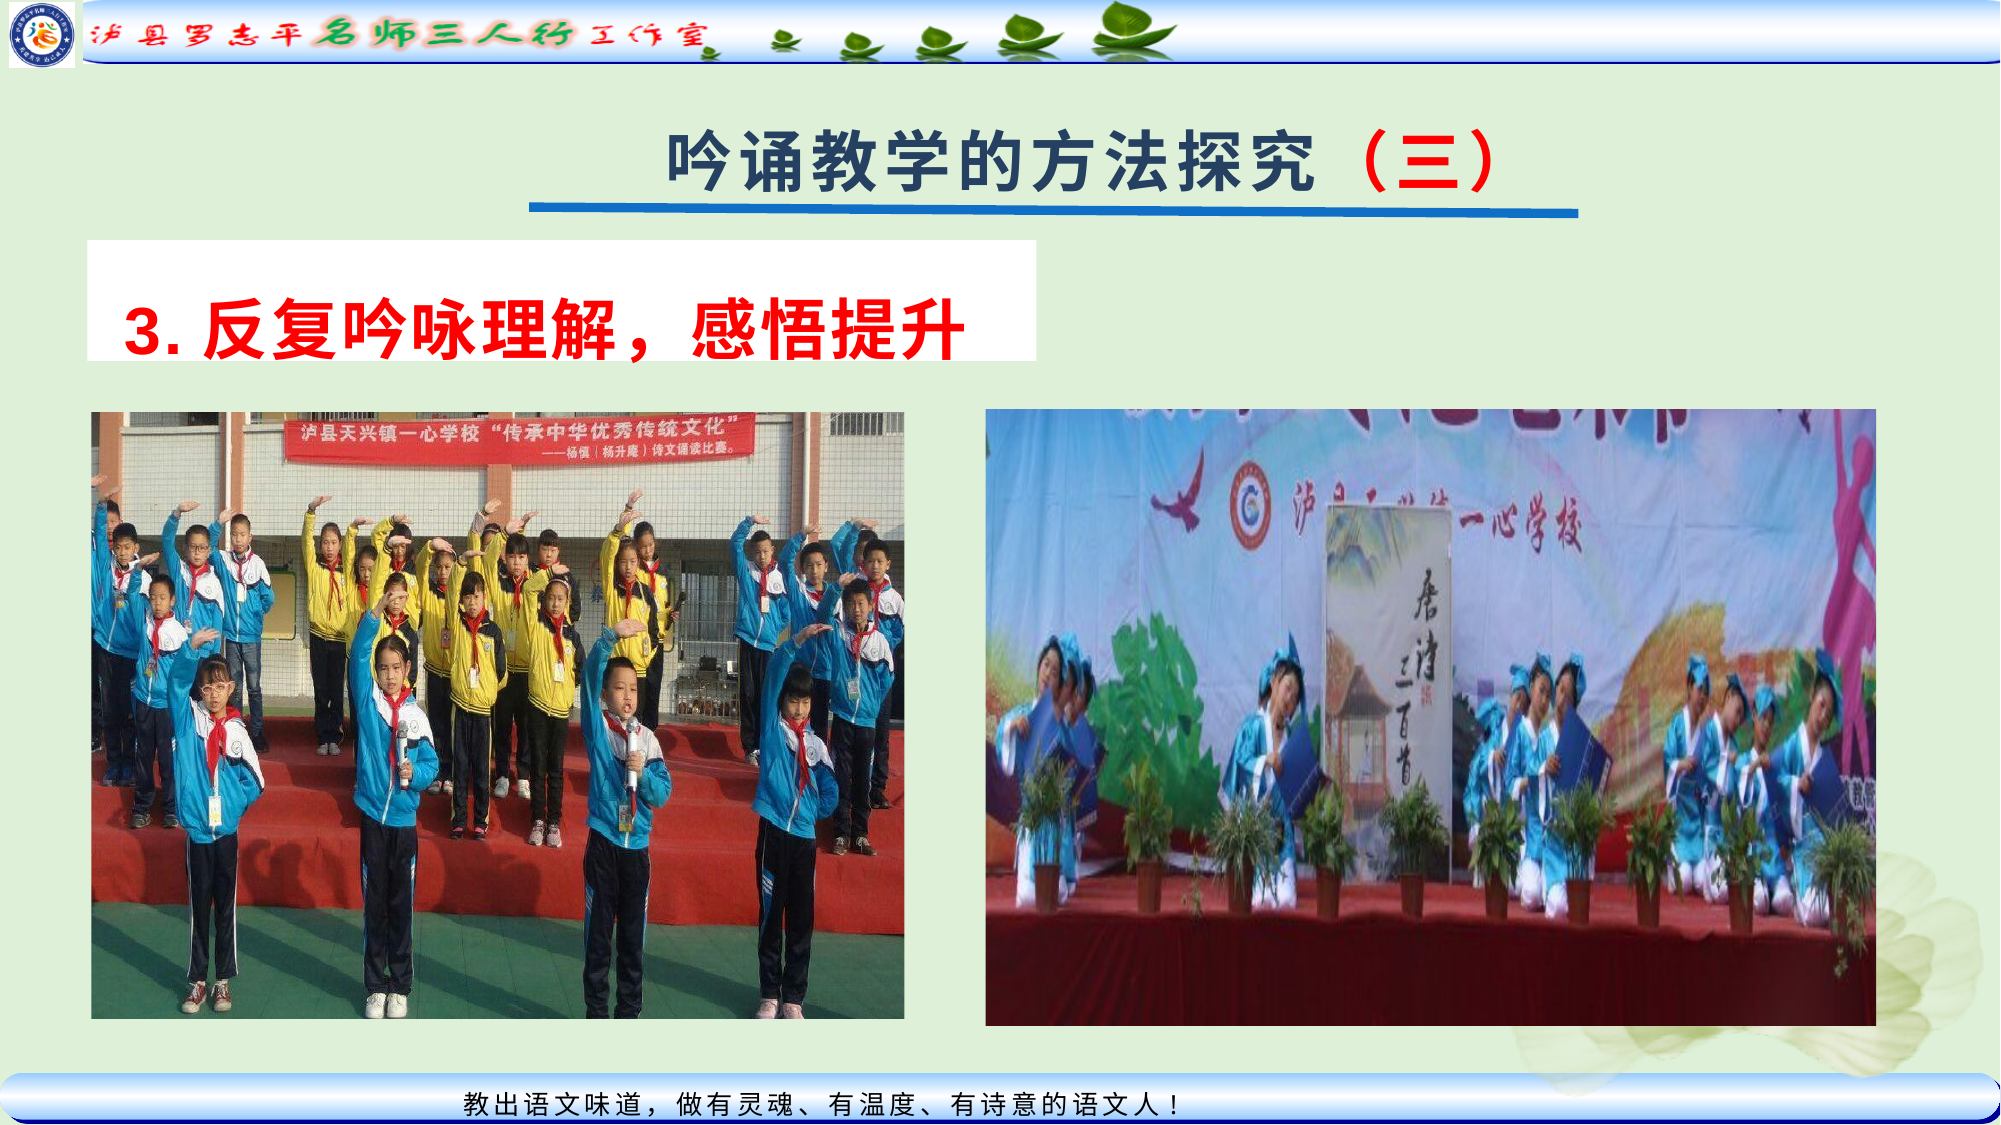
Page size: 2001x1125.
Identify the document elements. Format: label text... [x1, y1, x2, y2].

text_box 3.反复吟咏理解，感悟提升 [87, 240, 1037, 361]
picture [91, 411, 905, 1019]
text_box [528, 207, 1579, 214]
text_box 吟诵教学的方法探究（三） [650, 84, 1837, 235]
picture [985, 409, 1980, 1079]
picture [83, 0, 2001, 64]
picture [9, 2, 75, 68]
